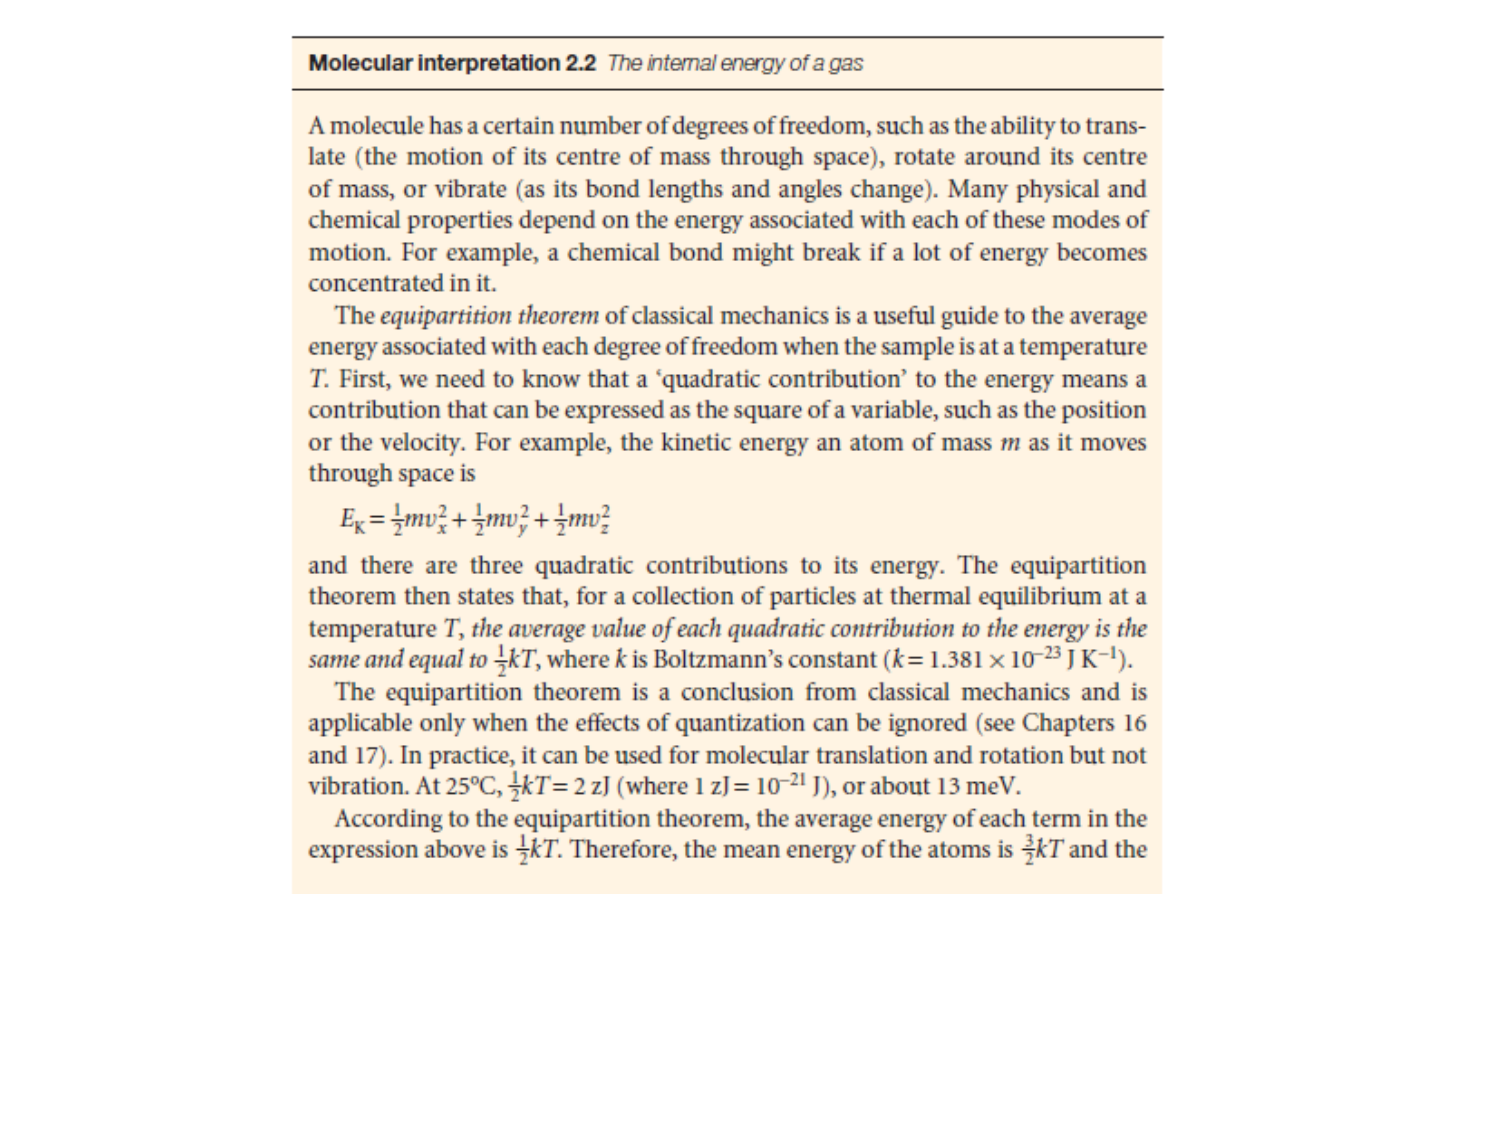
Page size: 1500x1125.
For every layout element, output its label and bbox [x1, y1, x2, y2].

picture [287, 24, 1176, 894]
